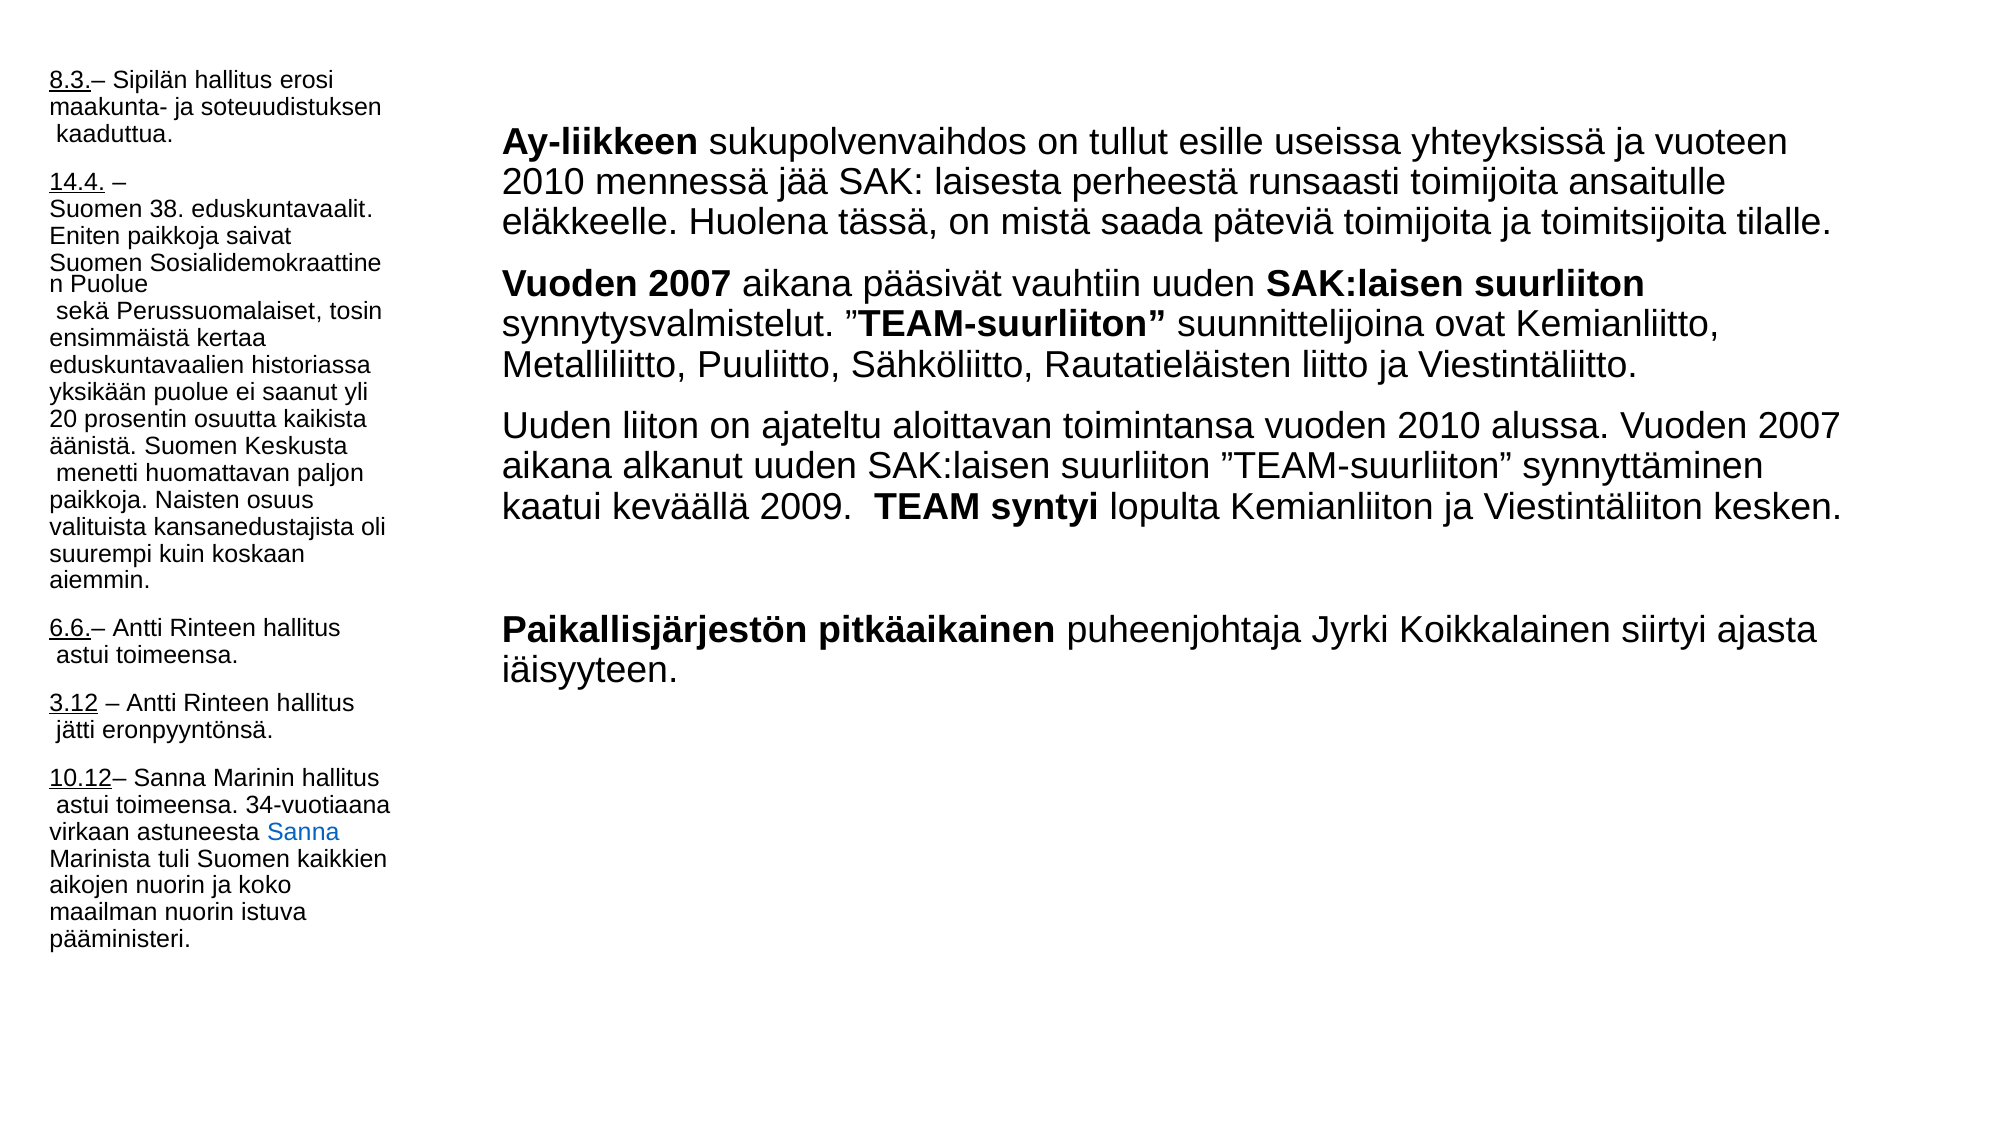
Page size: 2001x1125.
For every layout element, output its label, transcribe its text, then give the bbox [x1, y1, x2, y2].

list Ay-liikkeen sukupolvenvaihdos on tullut esille useissa yhteyksissä ja vuoteen 2010 mennessä jää SAK: laisesta perheestä runsaasti toimijoita ansaitulle eläkkeelle. Huolena tässä, on mistä saada päteviä toimijoita ja toimitsijoita tilalle. Vuoden 2007 aikana pääsivät vauhtiin uuden SAK:laisen suurliiton synnytysvalmistelut. ”TEAM-suurliiton” suunnittelijoina ovat Kemianliitto, Metalliliitto, Puuliitto, Sähköliitto, Rautatieläisten liitto ja Viestintäliitto. Uuden liiton on ajateltu aloittavan toimintansa vuoden 2010 alussa. Vuoden 2007 aikana alkanut uuden SAK:laisen suurliiton ”TEAM-suurliiton” synnyttäminen kaatui keväällä 2009. TEAM syntyi lopulta Kemianliiton ja Viestintäliiton kesken. Paikallisjärjestön pitkäaikainen puheenjohtaja Jyrki Koikkalainen siirtyi ajasta iäisyyteen. [426, 114, 1863, 1014]
list 8.3.– Sipilän hallitus erosi maakunta- ja soteuudistuksen kaaduttua. 14.4. – Suomen 38. eduskuntavaalit. Eniten paikkoja saivat Suomen Sosialidemokraattinen Puolue sekä Perussuomalaiset, tosin ensimmäistä kertaa eduskuntavaalien historiassa yksikään puolue ei saanut yli 20 prosentin osuutta kaikista äänistä. Suomen Keskusta menetti huomattavan paljon paikkoja. Naisten osuus valituista kansanedustajista oli suurempi kuin koskaan aiemmin. 6.6.– Antti Rinteen hallitus astui toimeensa. 3.12 – Antti Rinteen hallitus jätti eronpyyntönsä. 10.12– Sanna Marinin hallitus astui toimeensa. 34-vuotiaana virkaan astuneesta Sanna Marinista tuli Suomen kaikkien aikojen nuorin ja koko maailman nuorin istuva pääministeri. [34, 59, 411, 1014]
